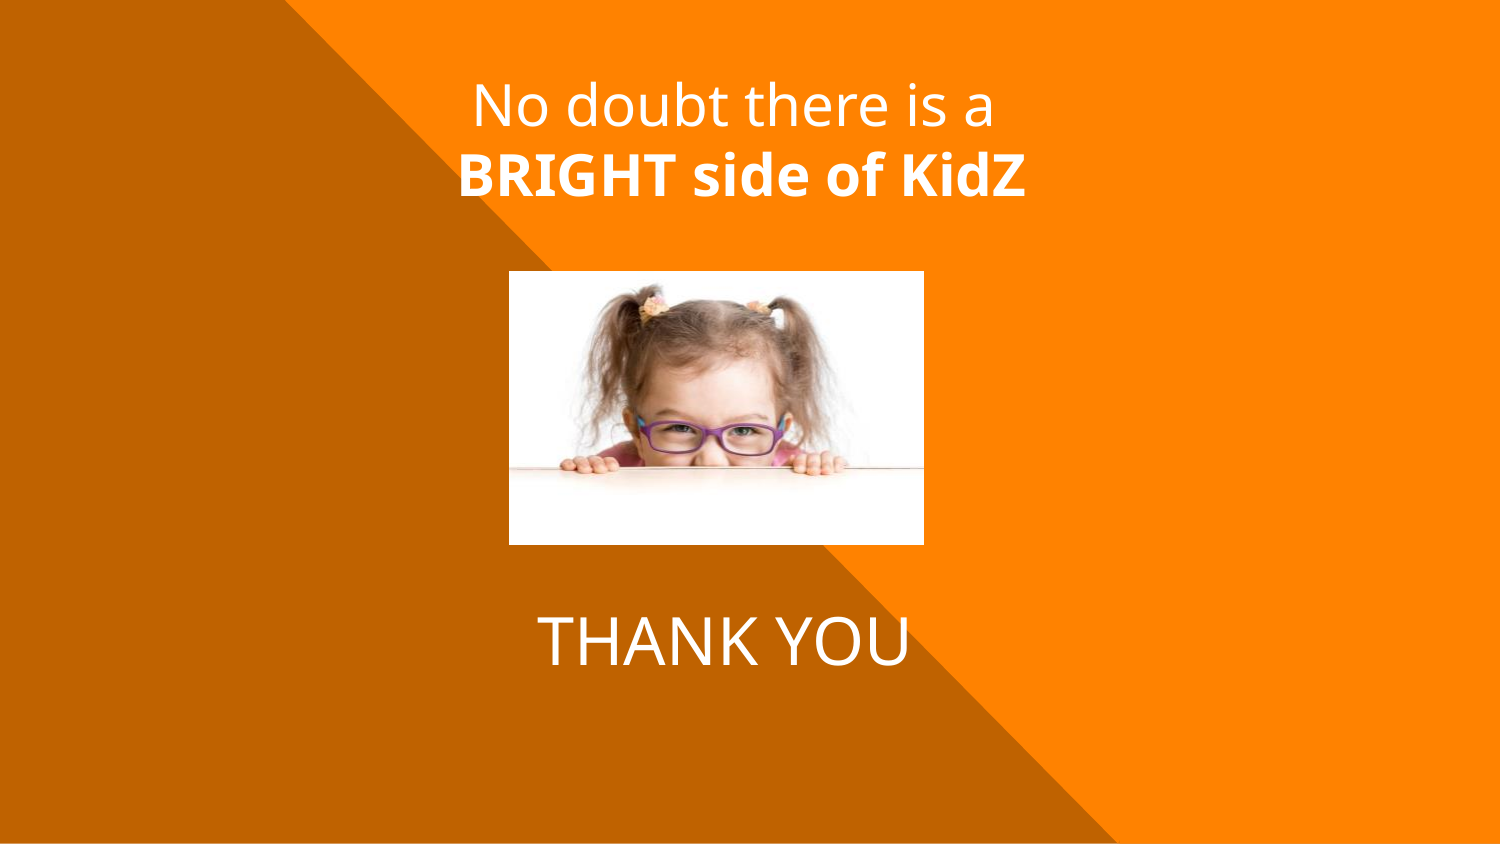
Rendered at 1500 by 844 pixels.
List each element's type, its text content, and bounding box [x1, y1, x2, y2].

picture [509, 271, 924, 546]
list THANK YOU [129, 590, 1354, 786]
title No doubt there is a BRIGHT side of KidZ [232, 20, 1266, 255]
